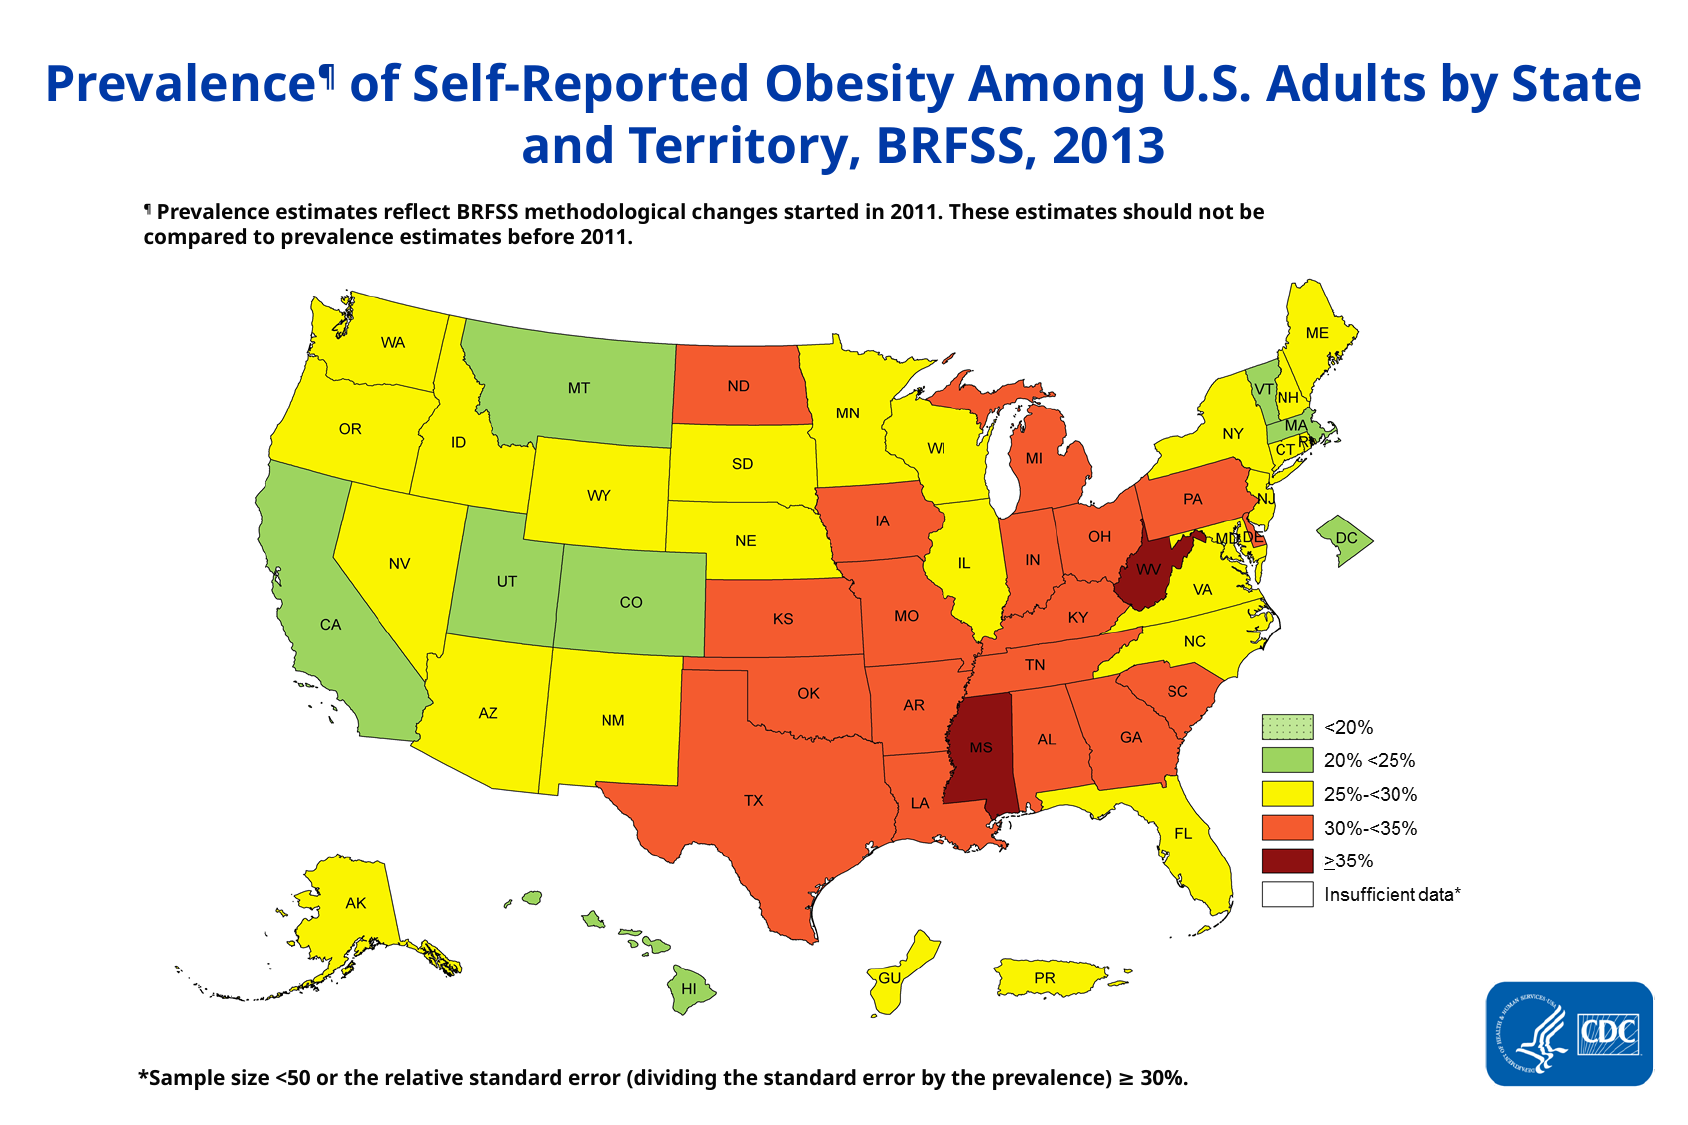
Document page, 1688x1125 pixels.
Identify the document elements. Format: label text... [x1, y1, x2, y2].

picture [152, 271, 1655, 1090]
title Prevalence¶ of Self-Reported Obesity Among U.S. Adults by State and Territory, BRFSS, 2013 [0, 47, 1688, 182]
list [75, 259, 1530, 1110]
text_box *Sample size <50 or the relative standard error (dividing the standard error by the prevalence) ≥ 30%. [123, 1056, 1483, 1097]
text_box ¶ Prevalence estimates reflect BRFSS methodological changes started in 2011. These estimates should not be compared to prevalence estimates before 2011. [128, 191, 1489, 257]
